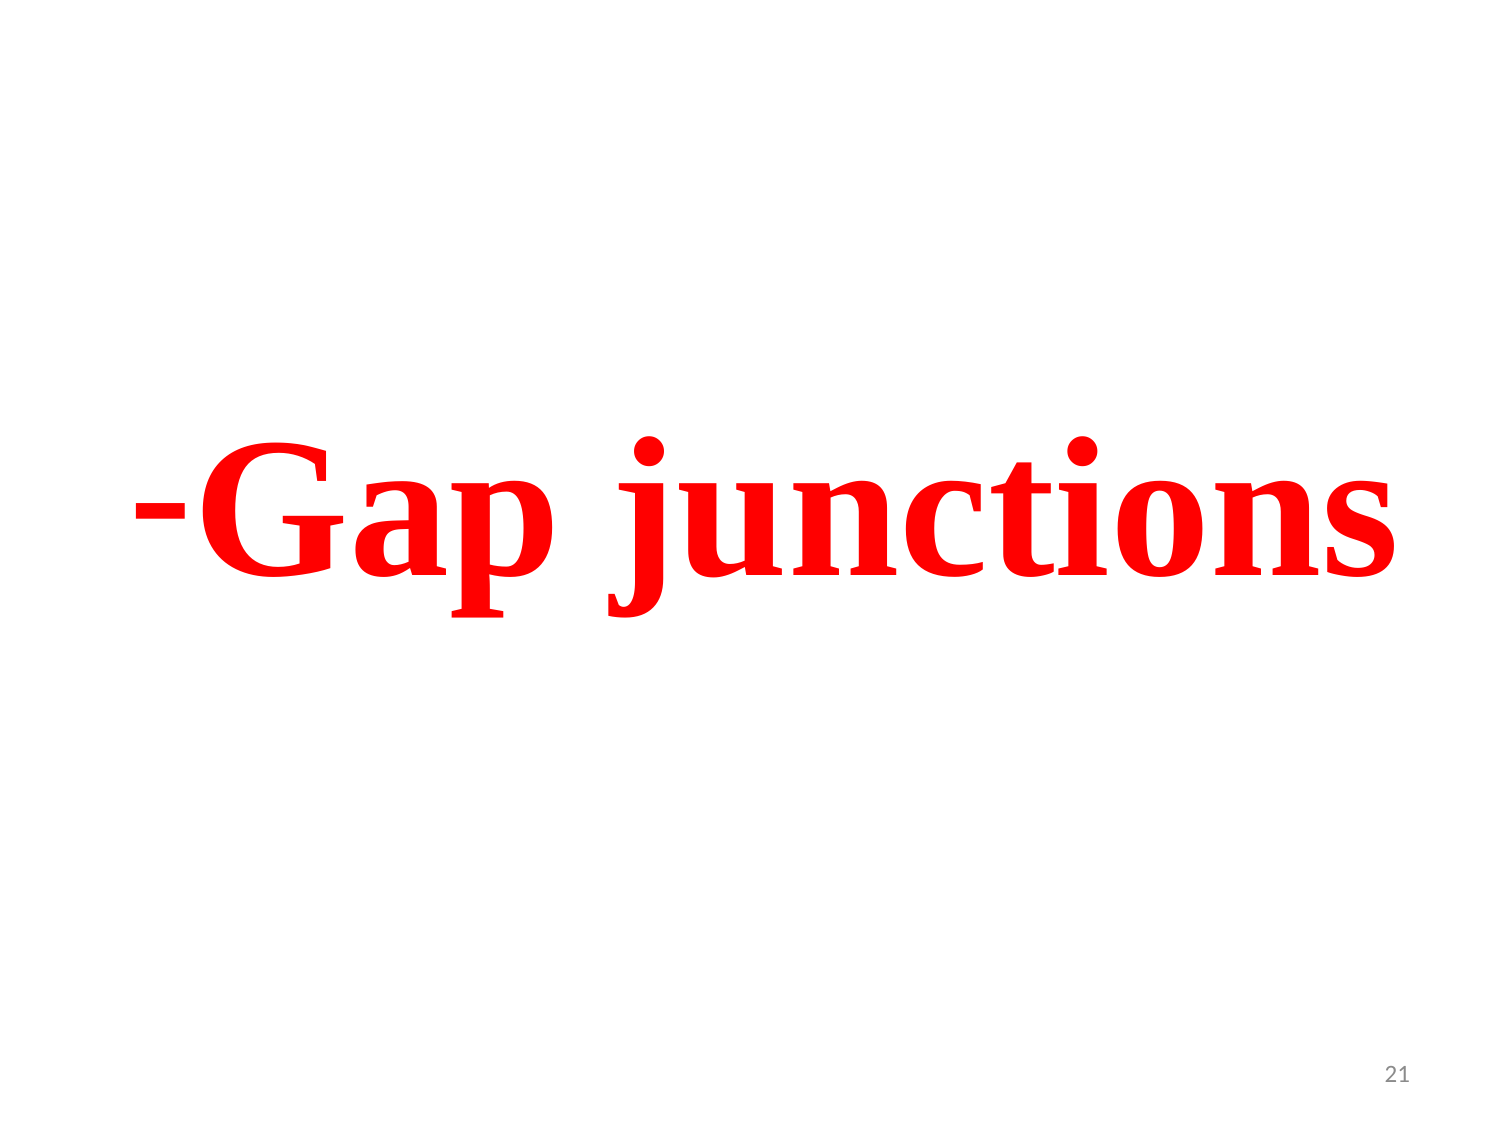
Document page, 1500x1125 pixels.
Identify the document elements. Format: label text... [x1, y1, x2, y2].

slide_number 21 [1074, 1042, 1425, 1103]
list Gap junctions [112, 87, 1463, 830]
